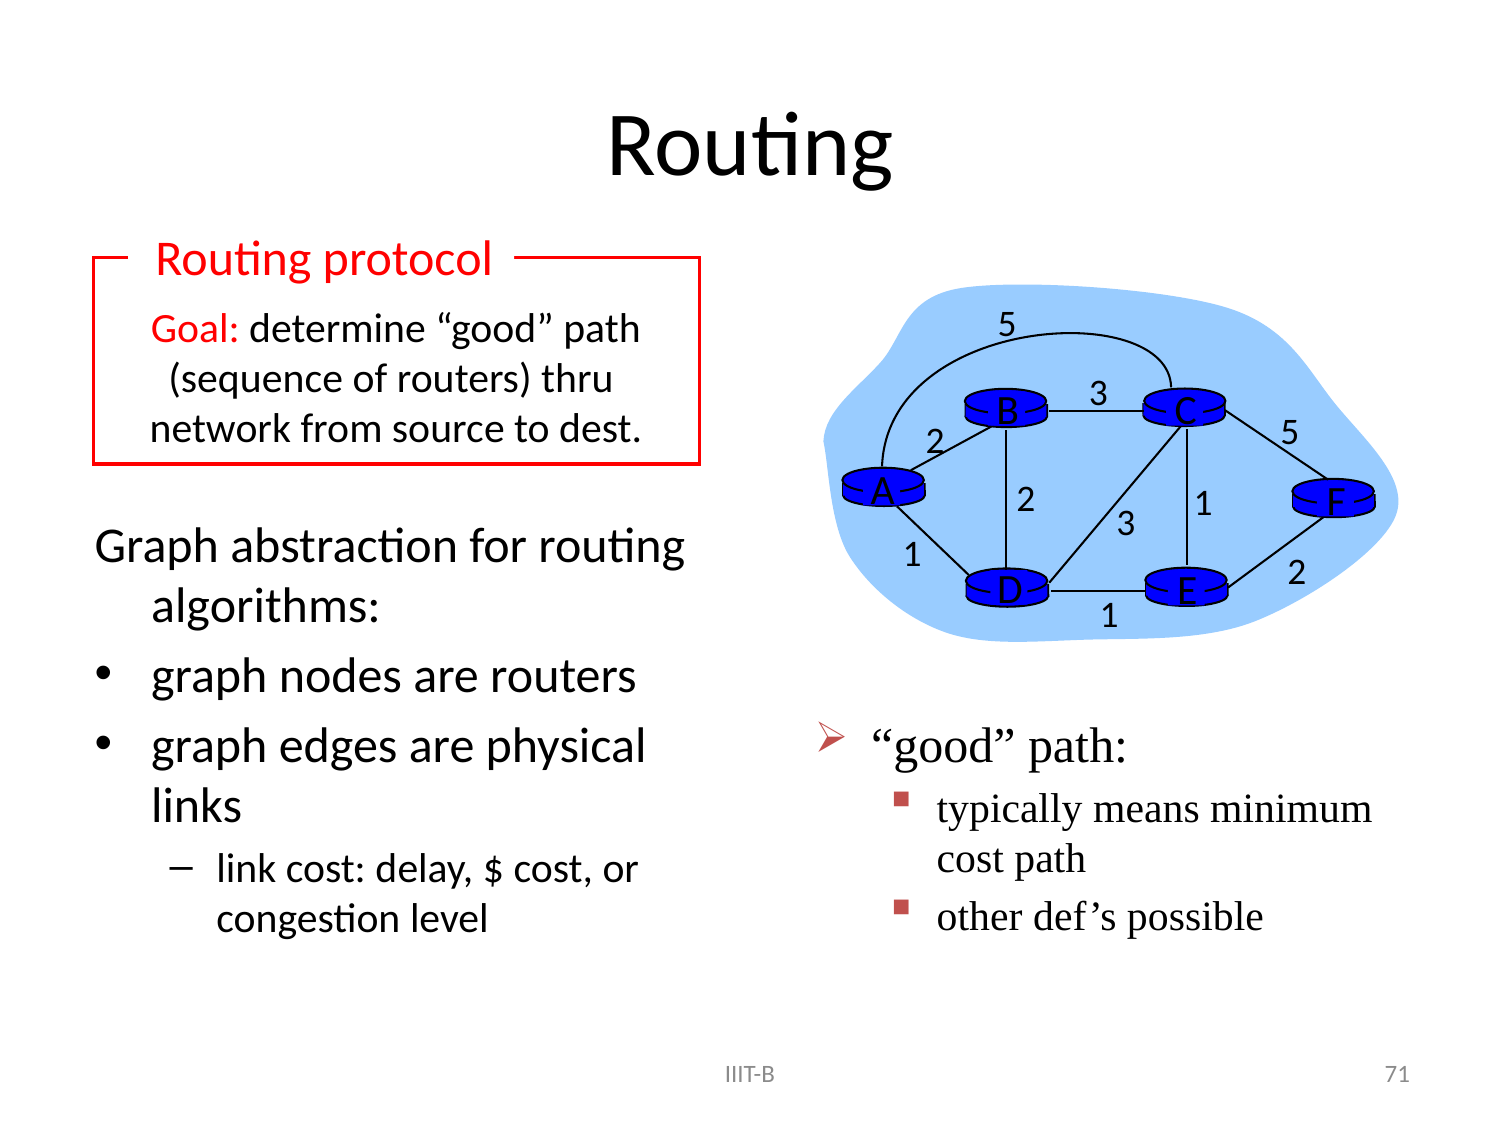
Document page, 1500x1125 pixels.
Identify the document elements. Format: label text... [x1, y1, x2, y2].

text_box [1143, 403, 1152, 416]
text_box [967, 597, 974, 603]
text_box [979, 375, 1037, 441]
text_box [1144, 416, 1152, 422]
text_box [979, 554, 1041, 620]
text_box 3 [1101, 490, 1151, 551]
text_box [965, 573, 974, 589]
text_box “good” path: typically means minimum cost path other def’s possible [800, 704, 1425, 985]
text_box [1369, 494, 1374, 507]
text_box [1308, 465, 1365, 532]
text_box [966, 584, 974, 597]
text_box [1146, 584, 1153, 596]
title Routing [75, 45, 1425, 233]
text_box [883, 333, 1169, 453]
list Graph abstraction for routing algorithms: graph nodes are routers graph edges are physical links link cost: delay, $ cost, or congestion level [79, 504, 705, 1075]
footer IIIT-B [512, 1042, 988, 1103]
text_box [1218, 393, 1226, 408]
text_box 3 [1073, 360, 1123, 421]
text_box [842, 474, 847, 486]
text_box 2 [910, 409, 960, 469]
text_box [843, 484, 847, 496]
text_box [93, 257, 700, 465]
text_box [1219, 572, 1227, 588]
slide_number 71 [1074, 1042, 1425, 1103]
text_box [1146, 596, 1153, 602]
text_box 1 [1178, 470, 1228, 531]
text_box 5 [1265, 399, 1315, 460]
text_box 5 [982, 291, 1032, 351]
text_box [1219, 596, 1227, 602]
text_box [823, 284, 1399, 642]
text_box 2 [1272, 539, 1322, 600]
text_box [117, 218, 531, 294]
text_box 1 [888, 521, 937, 582]
text_box [1369, 485, 1374, 498]
text_box [1292, 482, 1303, 500]
text_box [1293, 507, 1303, 514]
text_box [1218, 406, 1224, 416]
text_box [1145, 572, 1153, 588]
text_box [1219, 582, 1227, 596]
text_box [1158, 554, 1216, 621]
text_box [918, 473, 924, 487]
text_box 1 [1084, 582, 1134, 643]
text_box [852, 454, 914, 521]
text_box 2 [1001, 466, 1051, 526]
text_box [1144, 393, 1152, 409]
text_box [1157, 375, 1214, 441]
text_box [918, 483, 924, 496]
text_box [1293, 495, 1303, 507]
